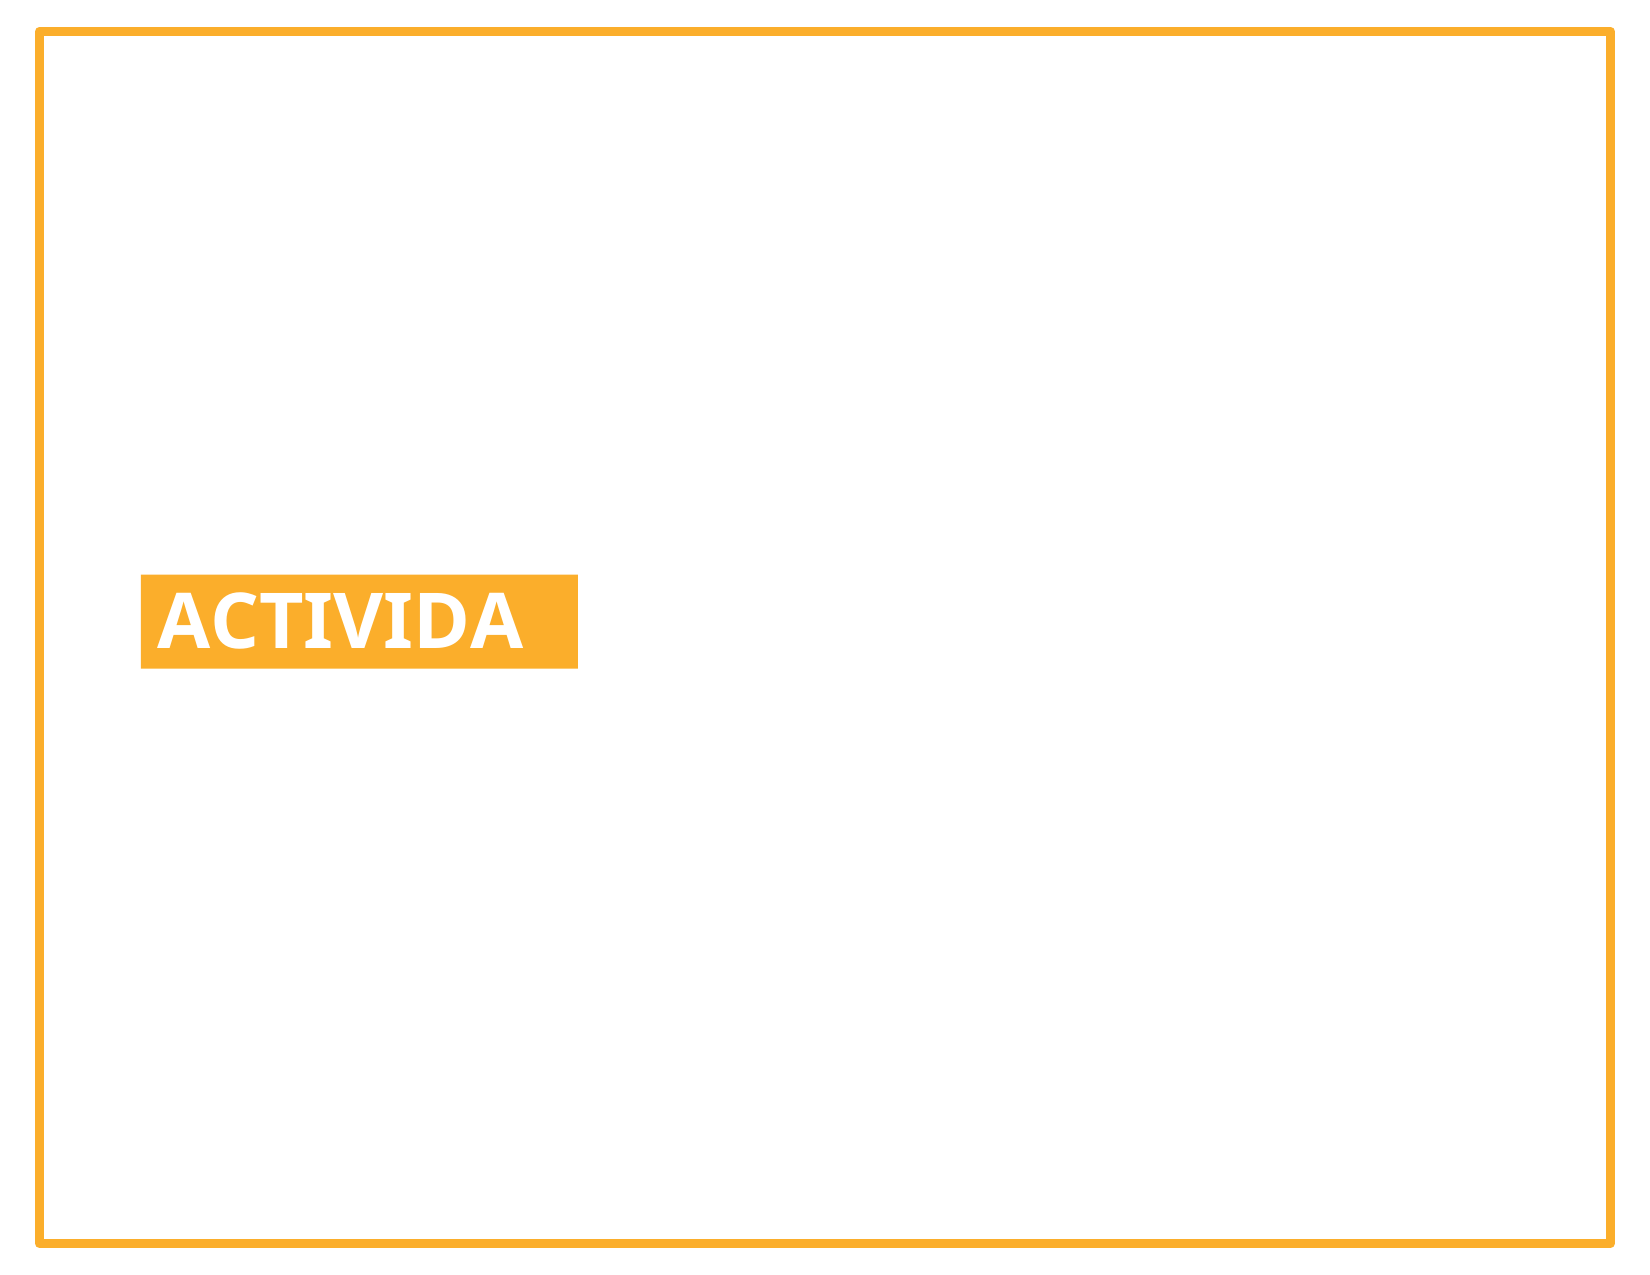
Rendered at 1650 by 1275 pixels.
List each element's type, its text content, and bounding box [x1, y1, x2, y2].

text_box [140, 574, 154, 669]
title ACTIVIDAD [154, 569, 564, 785]
text_box [564, 574, 578, 669]
